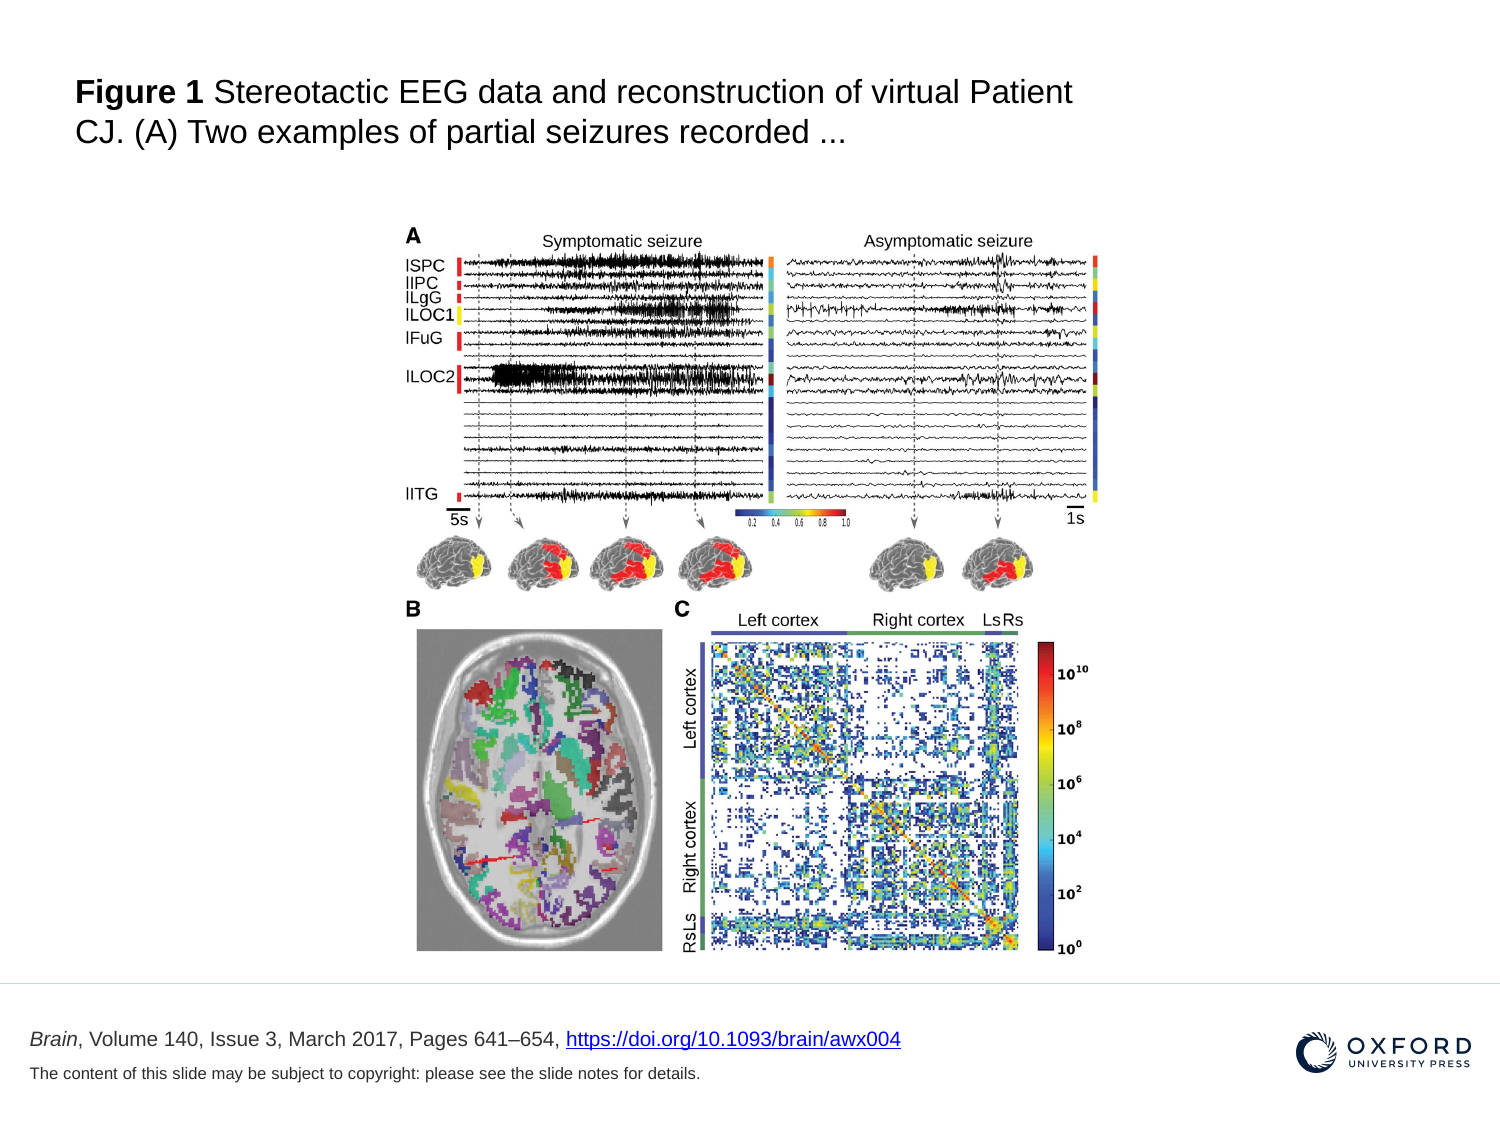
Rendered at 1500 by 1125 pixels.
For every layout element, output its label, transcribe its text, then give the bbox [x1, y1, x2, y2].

picture [402, 224, 1100, 957]
picture [1296, 1032, 1471, 1073]
title Figure 1 Stereotactic EEG data and reconstruction of virtual Patient CJ. (A) Two examples of partial seizures recorded ... [75, 69, 1078, 171]
footer Brain, Volume 140, Issue 3, March 2017, Pages 641–654, https://doi.org/10.1093/brain/awx004 The content of this slide may be subject to copyright: please see the slide notes for details. [0, 983, 1260, 1125]
